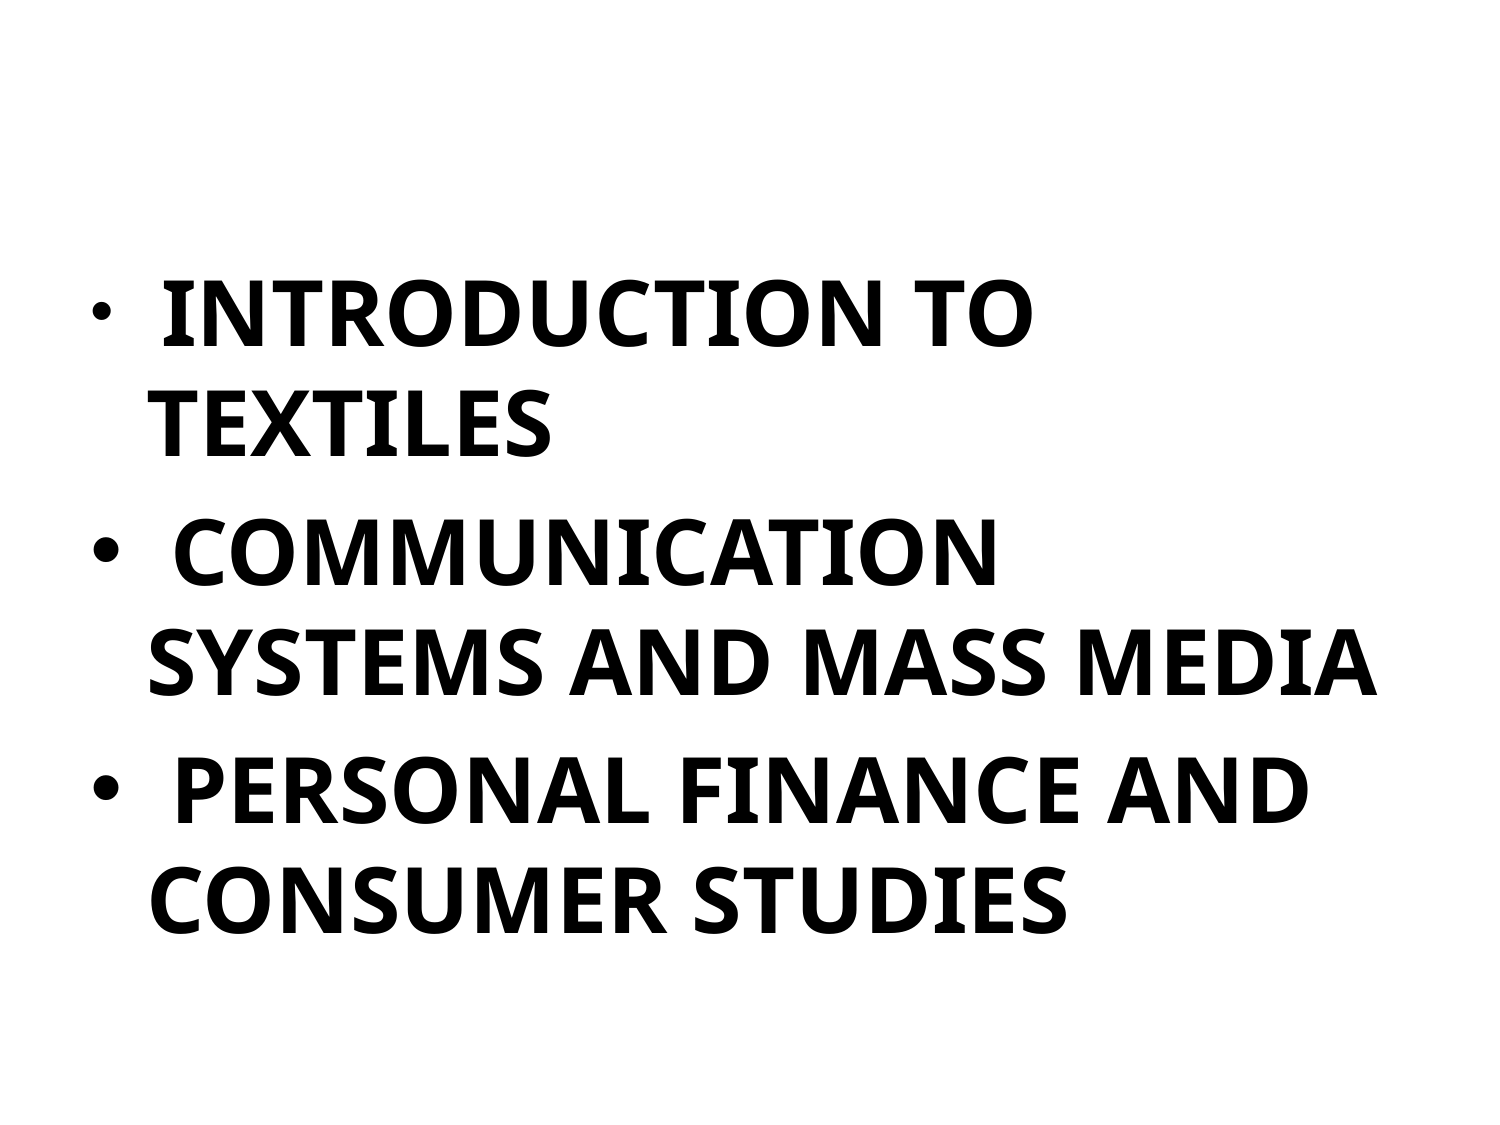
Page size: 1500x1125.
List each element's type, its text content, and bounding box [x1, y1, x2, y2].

list INTRODUCTION TO TEXTILES COMMUNICATION SYSTEMS AND MASS MEDIA PERSONAL FINANCE AND CONSUMER STUDIES [75, 149, 1425, 1005]
